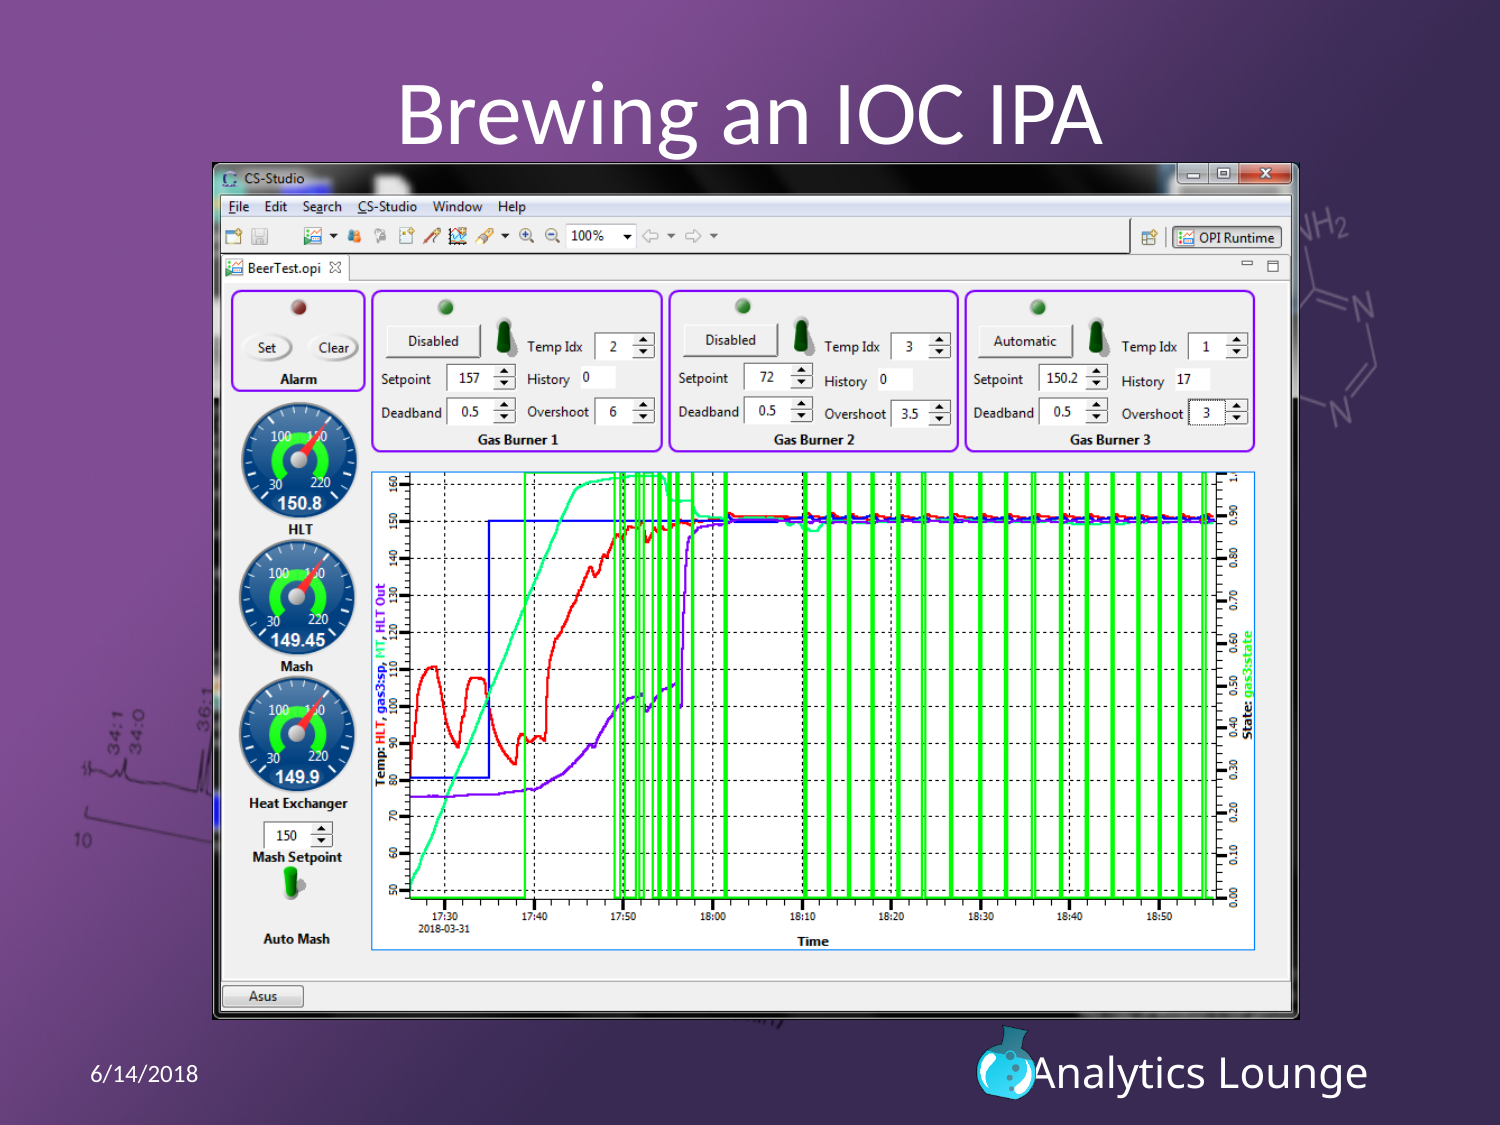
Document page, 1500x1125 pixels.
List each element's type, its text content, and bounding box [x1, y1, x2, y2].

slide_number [75, 1042, 425, 1103]
picture [0, 0, 1500, 1125]
title Brewing an IOC IPA [75, 45, 1425, 233]
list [212, 162, 1301, 1021]
